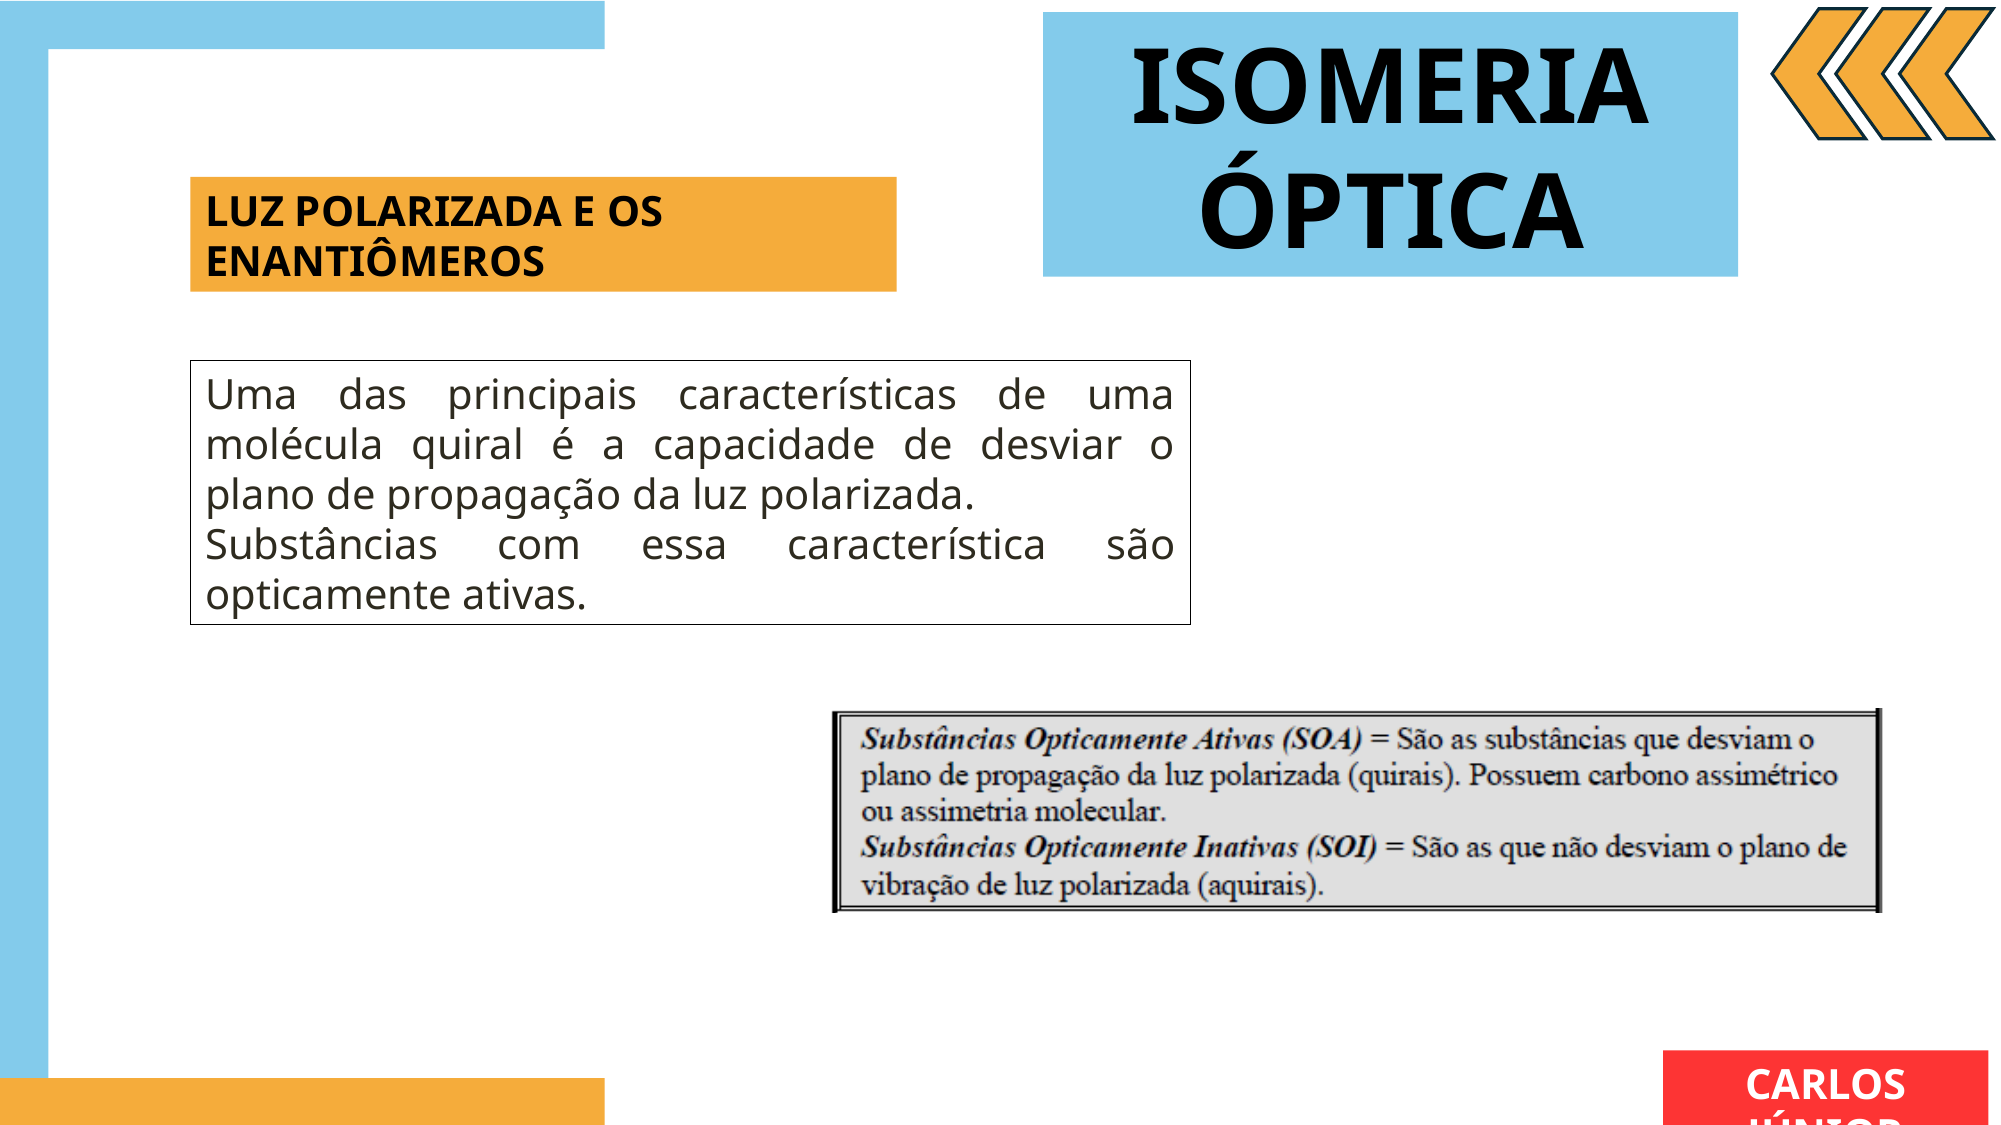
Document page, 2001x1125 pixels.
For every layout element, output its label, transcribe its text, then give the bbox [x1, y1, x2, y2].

text_box [1770, 7, 1869, 141]
picture [829, 707, 1883, 913]
text_box [1897, 7, 1997, 141]
text_box Uma das principais características de uma molécula quiral é a capacidade de desviar o plano de propagação da luz polarizada. Substâncias com essa característica são opticamente ativas. [190, 360, 1191, 625]
text_box ISOMERIA ÓPTICA [1043, 12, 1739, 277]
text_box [1833, 7, 1933, 141]
text_box [0, 1077, 606, 1125]
text_box CARLOS JÚNIOR [1663, 1050, 1989, 1125]
text_box [0, 0, 606, 51]
text_box [0, 51, 50, 1077]
text_box LUZ POLARIZADA E OS ENANTIÔMEROS [190, 176, 897, 292]
